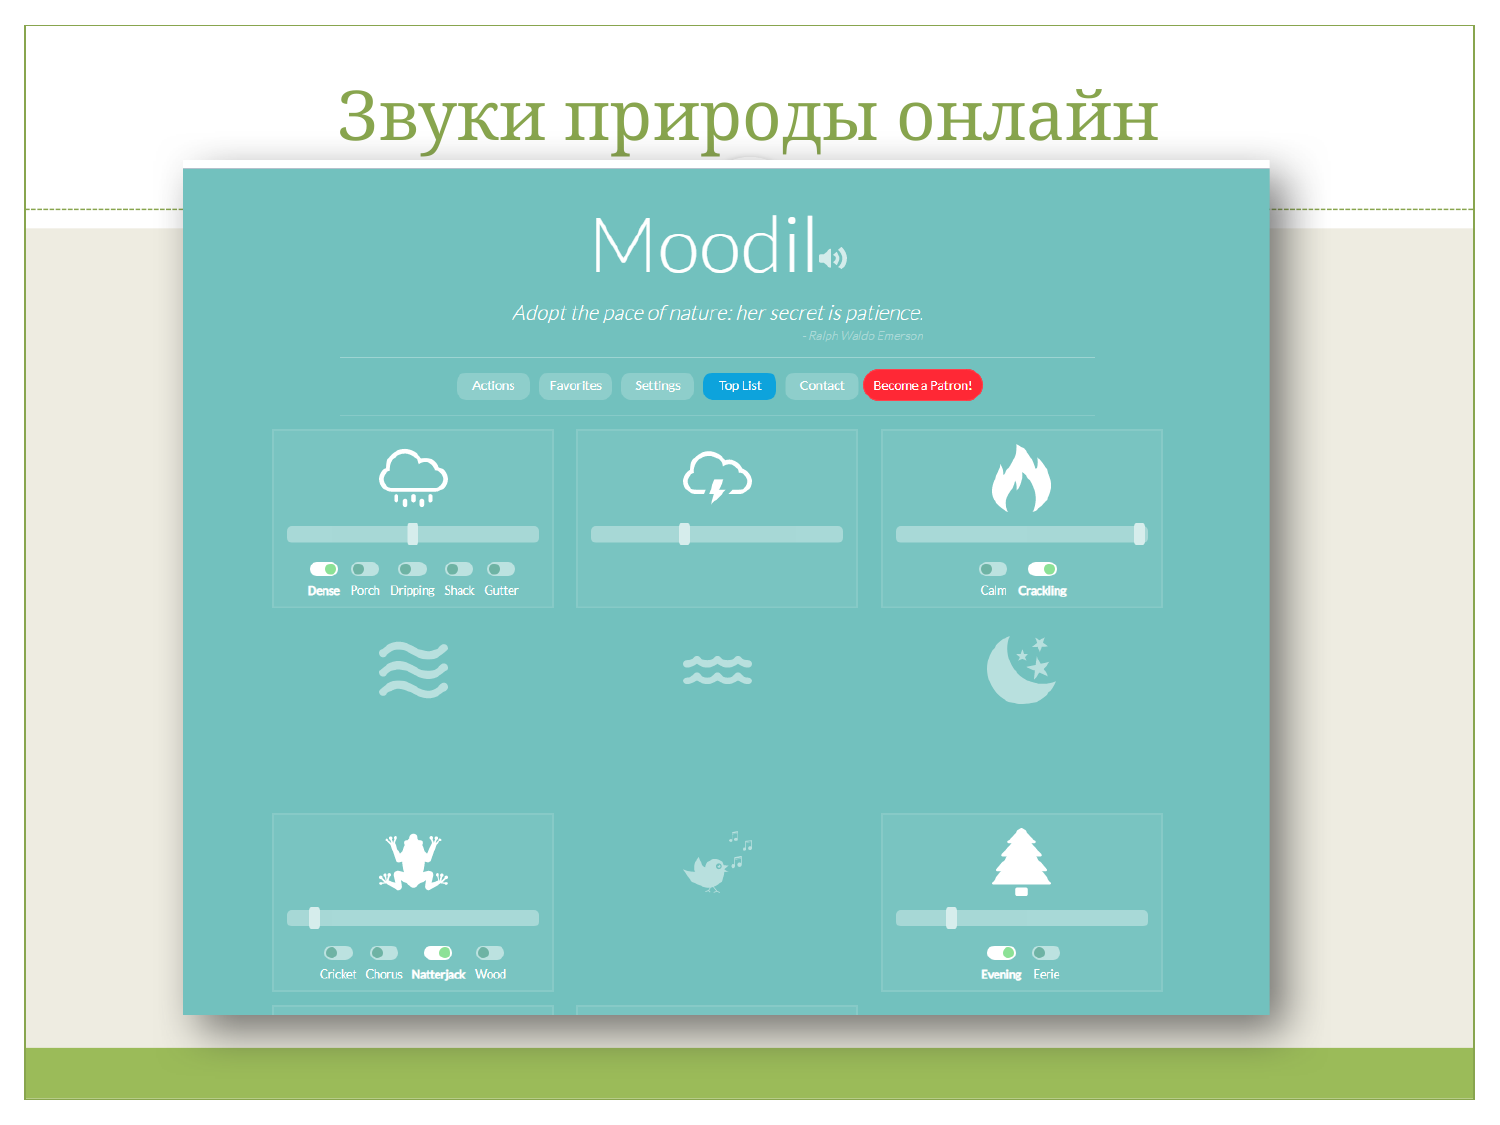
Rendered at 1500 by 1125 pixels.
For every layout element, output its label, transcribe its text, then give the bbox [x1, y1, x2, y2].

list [182, 160, 1270, 1015]
title Звуки природы онлайн [49, 37, 1450, 162]
